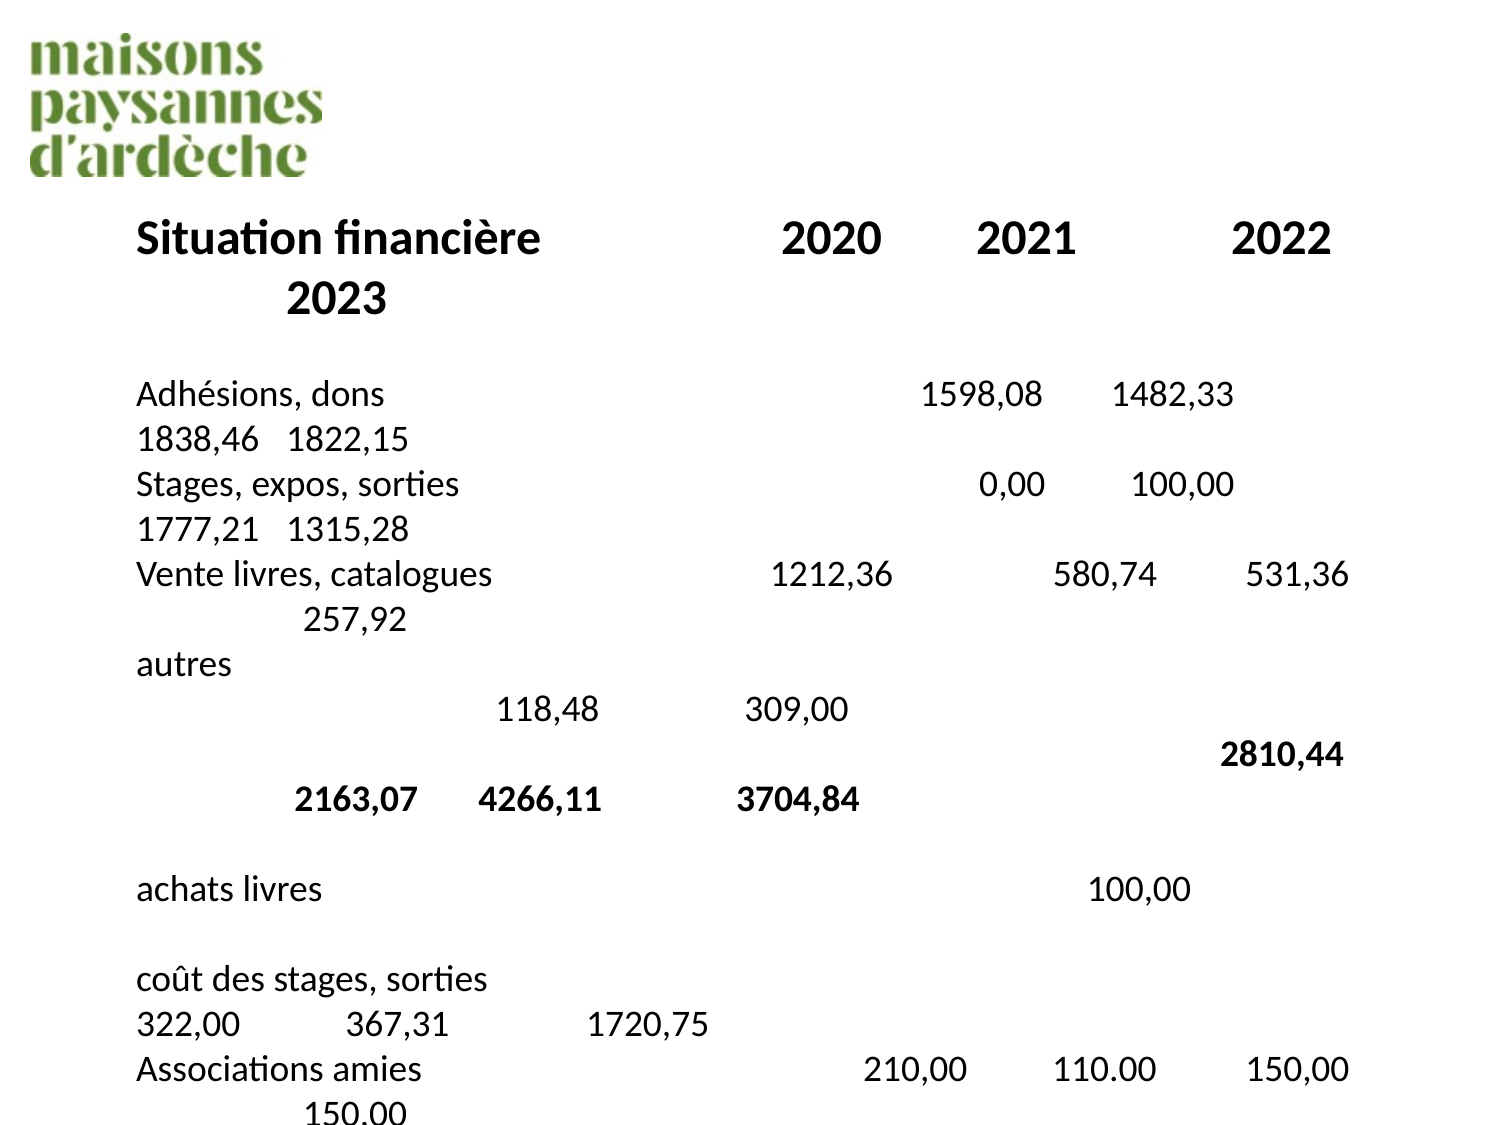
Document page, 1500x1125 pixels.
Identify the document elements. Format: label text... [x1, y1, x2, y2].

picture [30, 33, 322, 178]
text_box Situation financière 2020 2021 2022 2023 Adhésions, dons 1598,08 1482,33 1838,46 1822,15 Stages, expos, sorties 0,00 100,00 1777,21 1315,28 Vente livres, catalogues 1212,36 580,74 531,36 257,92 autres 118,48 309,00 2810,44 2163,07 4266,11 3704,84 achats livres 100,00 coût des stages, sorties 322,00 367,31 1720,75 Associations amies 210,00 110.00 150,00 150,00 catalogues et impression 270,00 Fournitures, poste, déplacts… 391,85 268,99 712,23 176,65 701,85€ 700,79 1492,69 2327,40 résultat 2108,59€ 1462,28 € 2773,42€ 1377,44 Trésorerie CC et caisse 6225,34€ 8287,89€ 4351,54€ 5695,86 livret 620,14 € 622,97€ 8736,36€ 8977,20 6845,48 8900,86 13087,90 14673,06 [121, 196, 1471, 1125]
